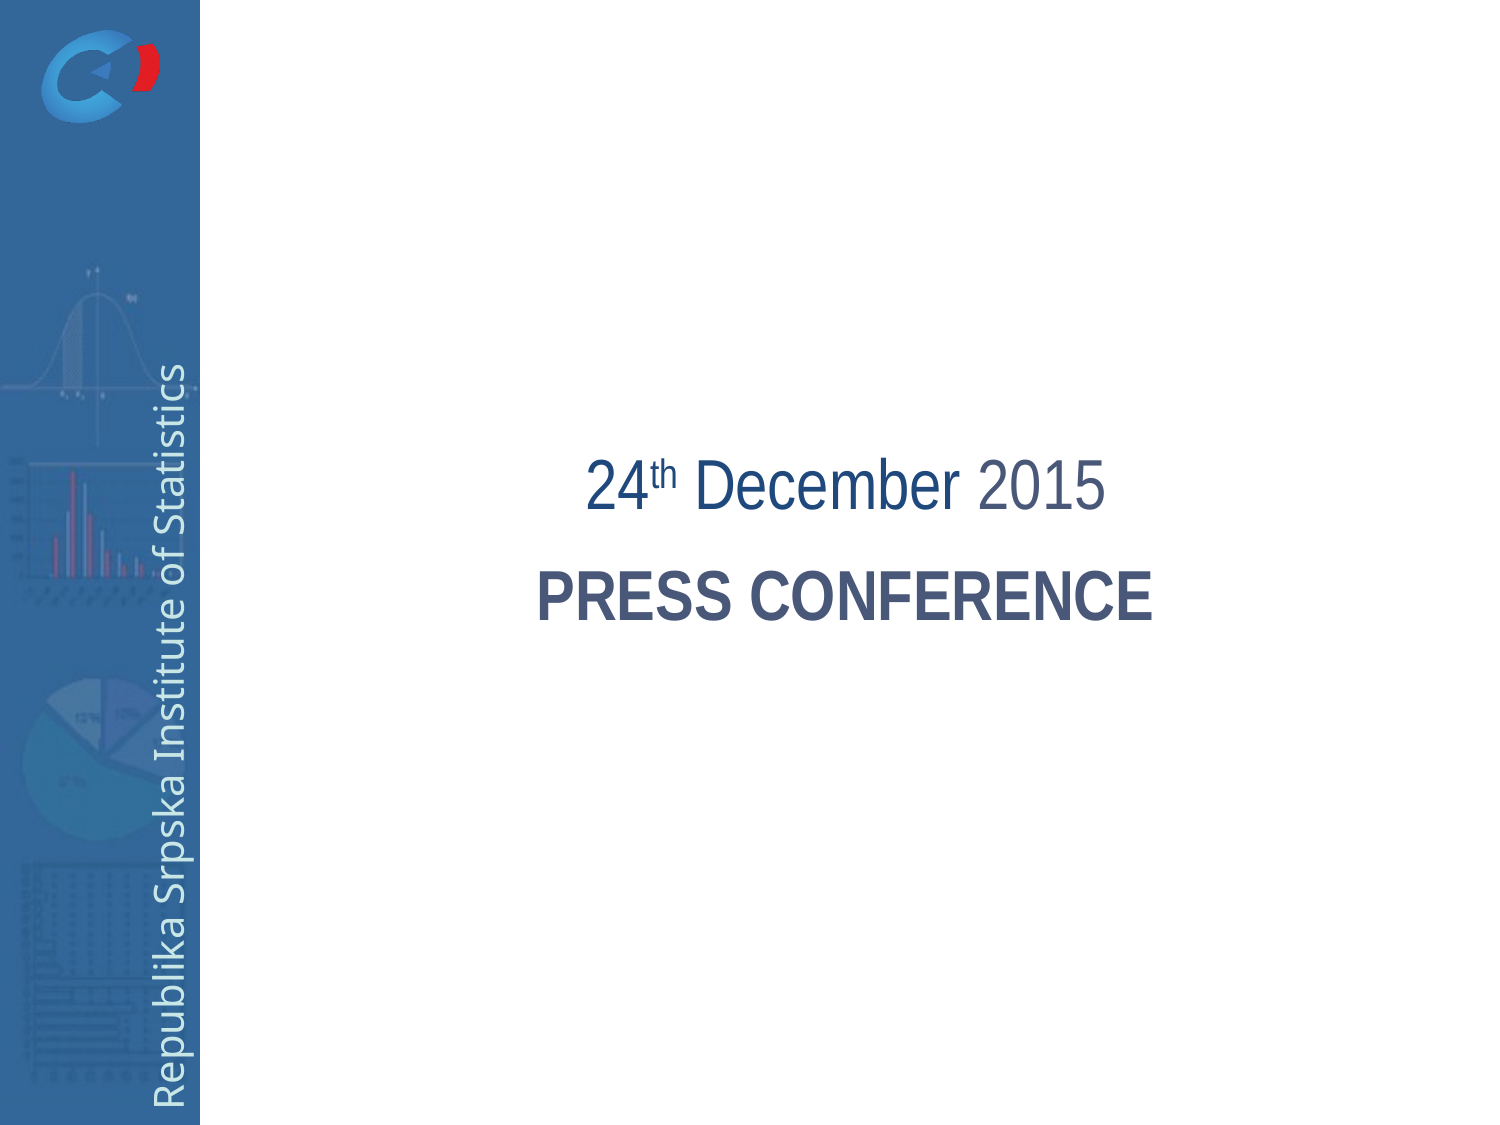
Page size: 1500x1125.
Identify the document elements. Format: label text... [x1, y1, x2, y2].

text_box 24th December 2015 PRESS CONFERENCE [246, 351, 1446, 926]
picture [0, 0, 201, 1125]
